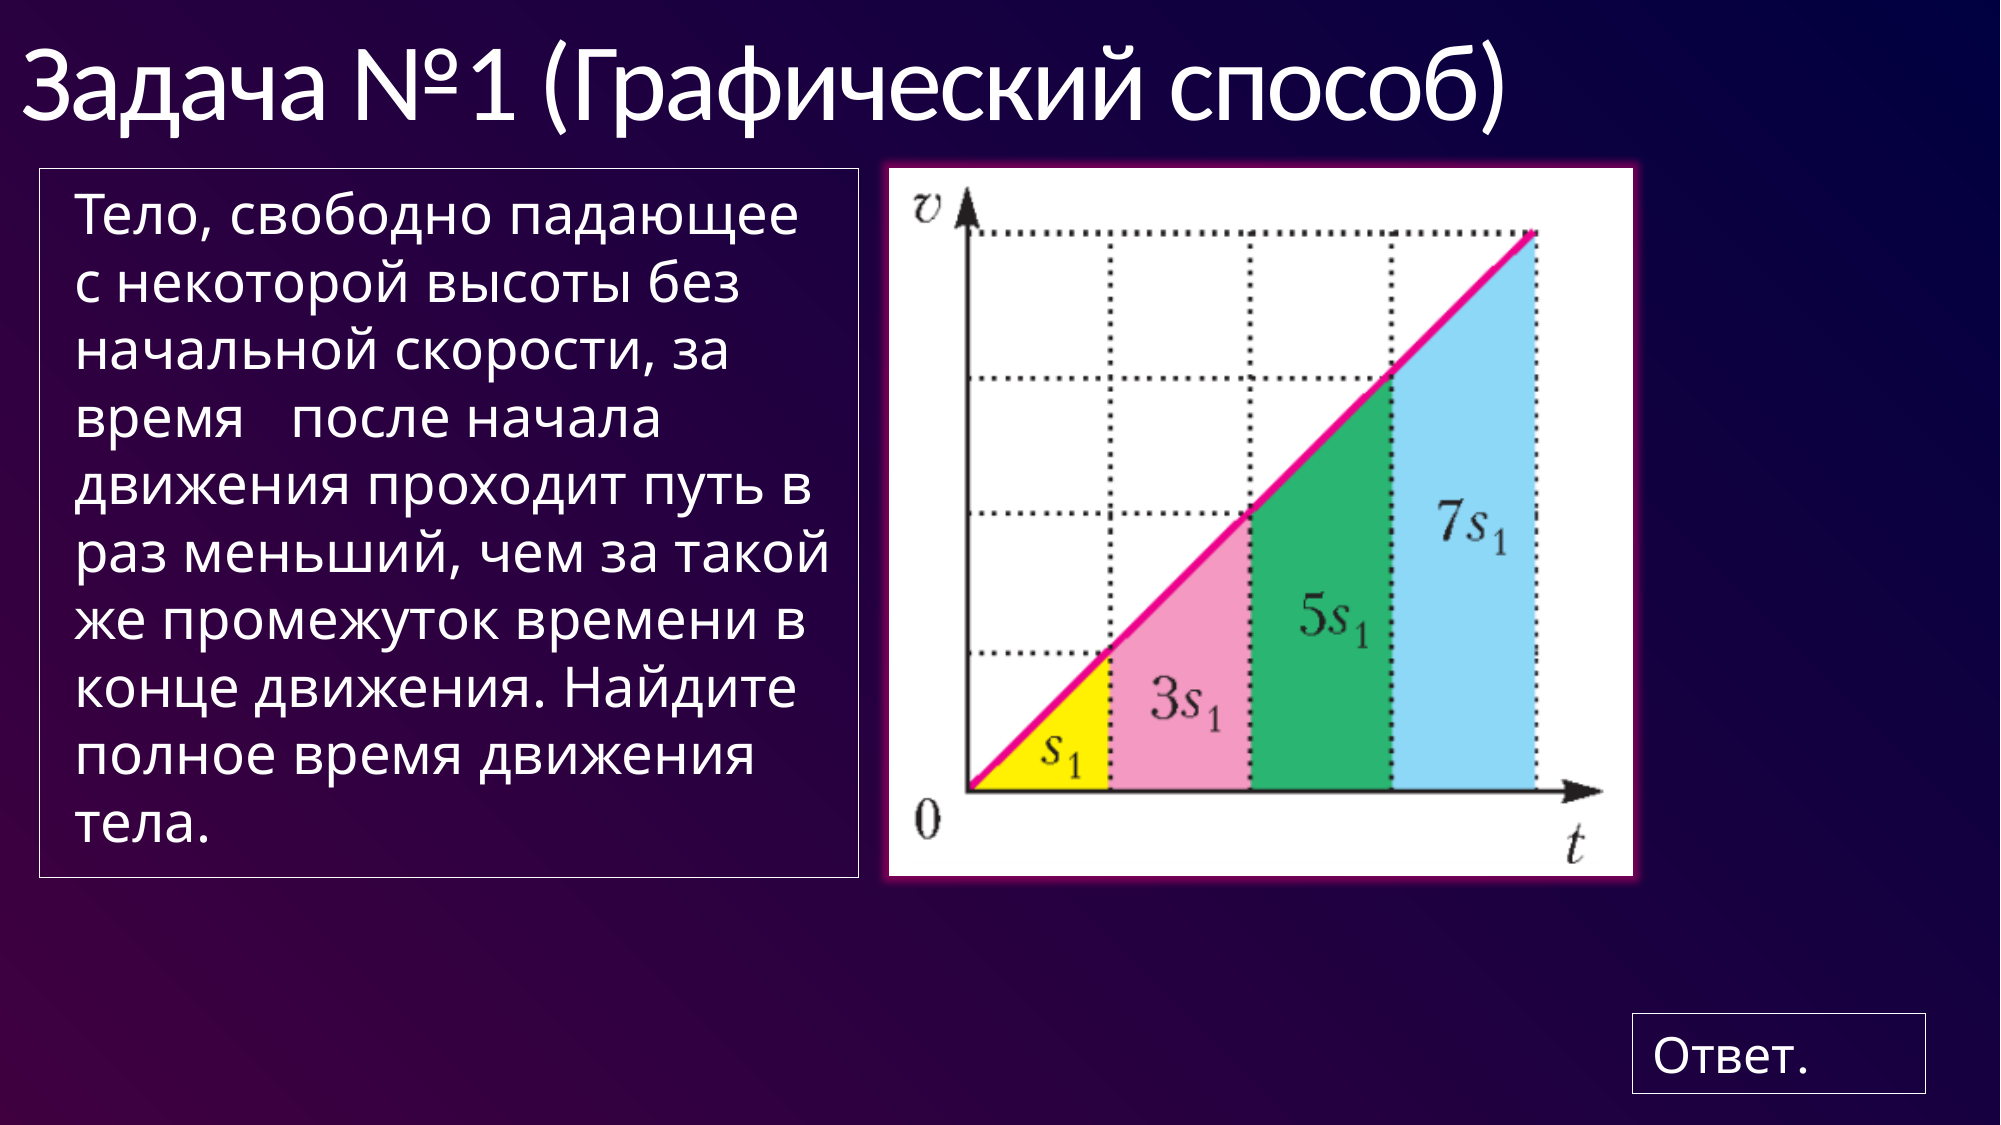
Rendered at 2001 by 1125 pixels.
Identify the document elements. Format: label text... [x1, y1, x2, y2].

picture [889, 168, 1633, 876]
title Задача №1 (Графический способ) [0, 0, 1700, 150]
